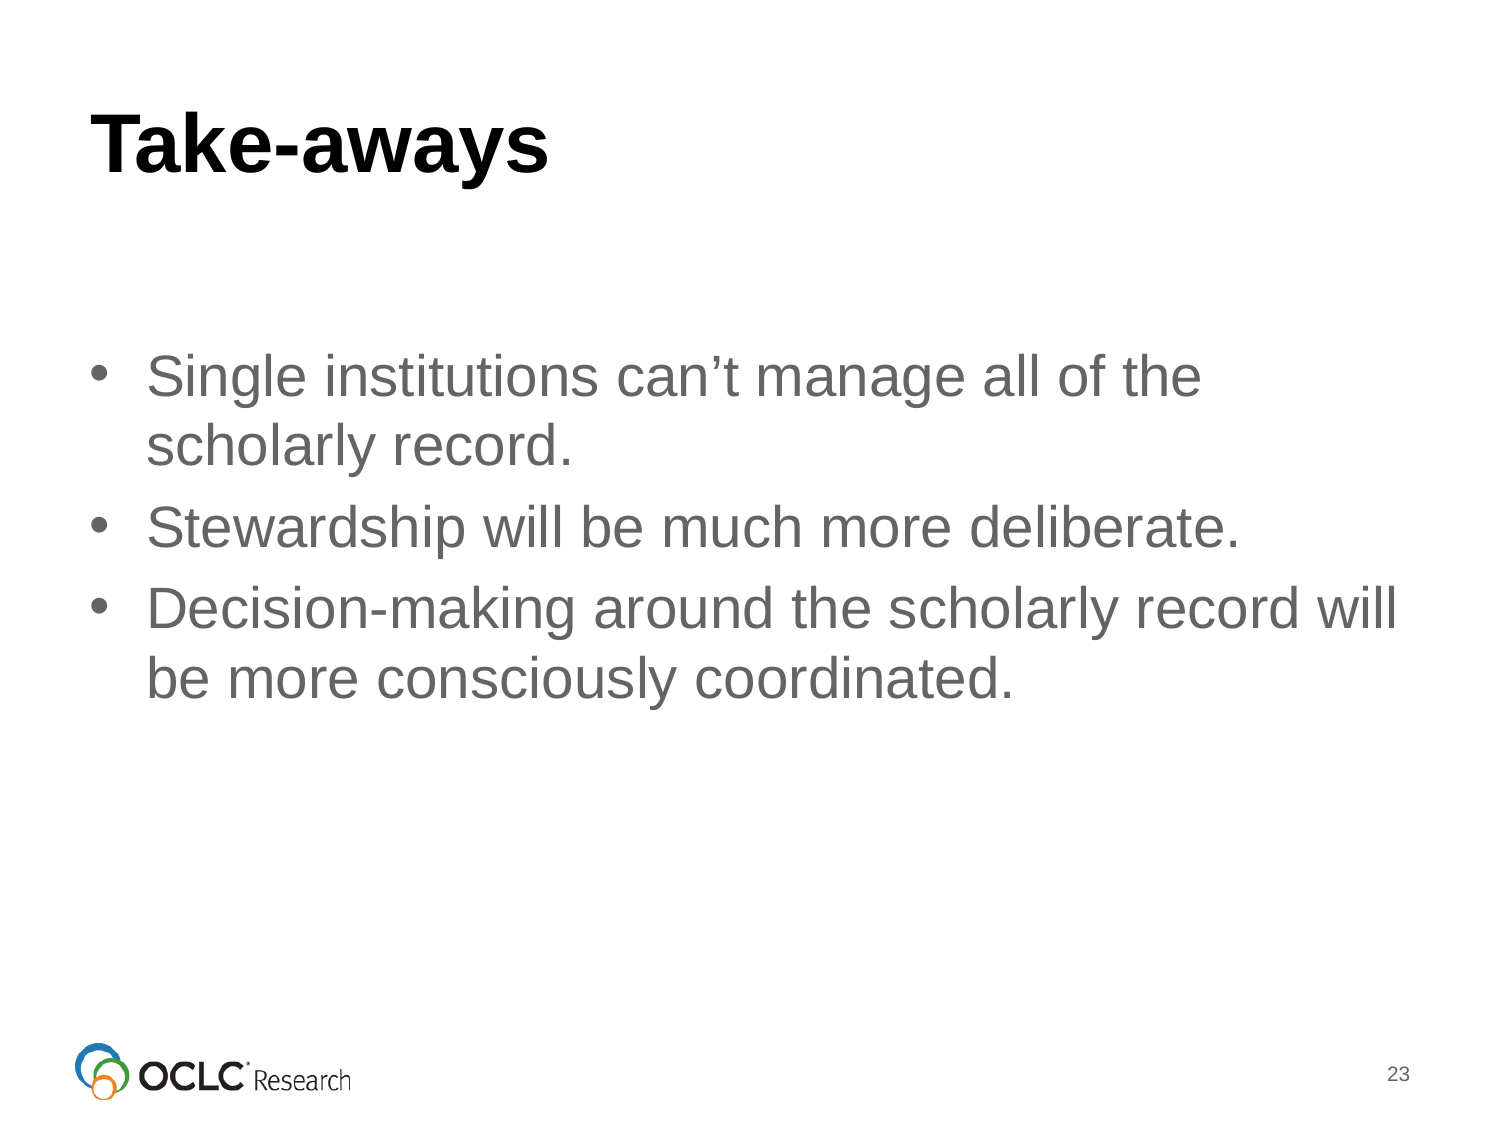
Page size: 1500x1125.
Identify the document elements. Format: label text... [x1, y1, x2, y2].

slide_number 23 [1074, 1042, 1425, 1103]
picture [75, 1073, 350, 1100]
list Single institutions can’t manage all of the scholarly record. Stewardship will be much more deliberate. Decision-making around the scholarly record will be more consciously coordinated. [74, 330, 1425, 1073]
title Take-aways [75, 45, 1425, 233]
